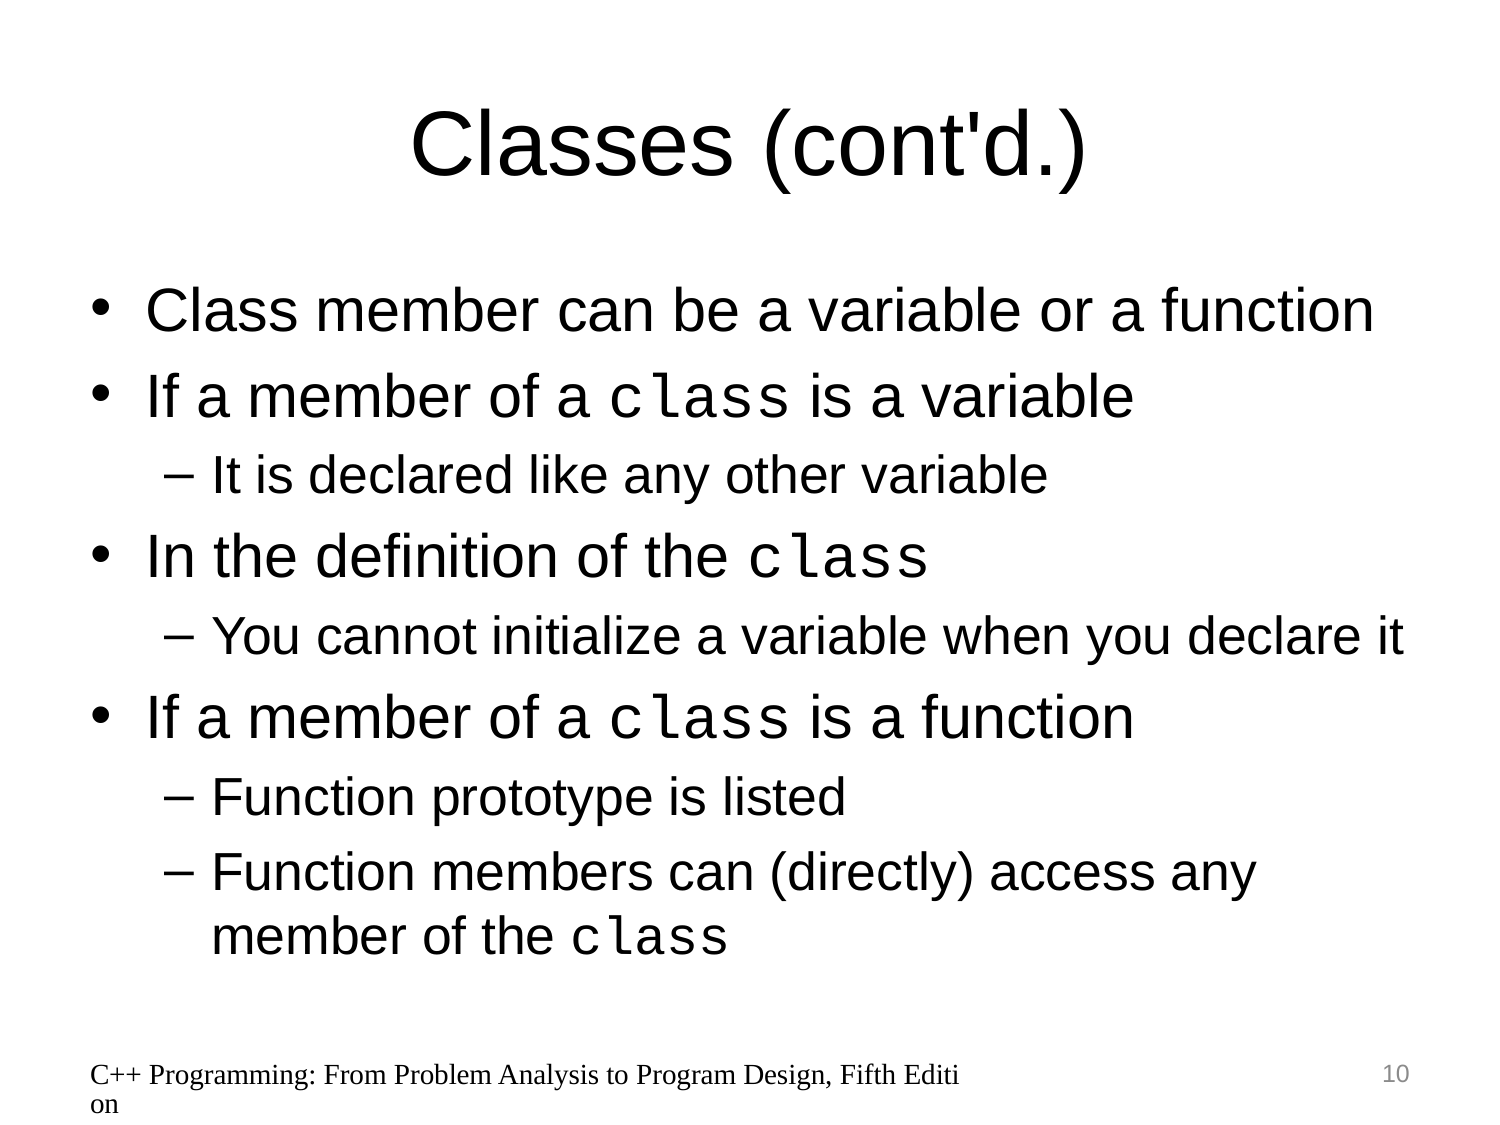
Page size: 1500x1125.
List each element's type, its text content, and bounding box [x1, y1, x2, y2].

title Classes (cont'd.) [74, 44, 1426, 233]
footer C++ Programming: From Problem Analysis to Program Design, Fifth Edition [75, 1042, 988, 1103]
slide_number 10 [1074, 1042, 1425, 1103]
list Class member can be a variable or a function If a member of a class is a variable It is declared like any other variable In the definition of the class You cannot initialize a variable when you declare it If a member of a class is a function Function prototype is listed Function members can (directly) access any member of the class [74, 262, 1426, 1006]
